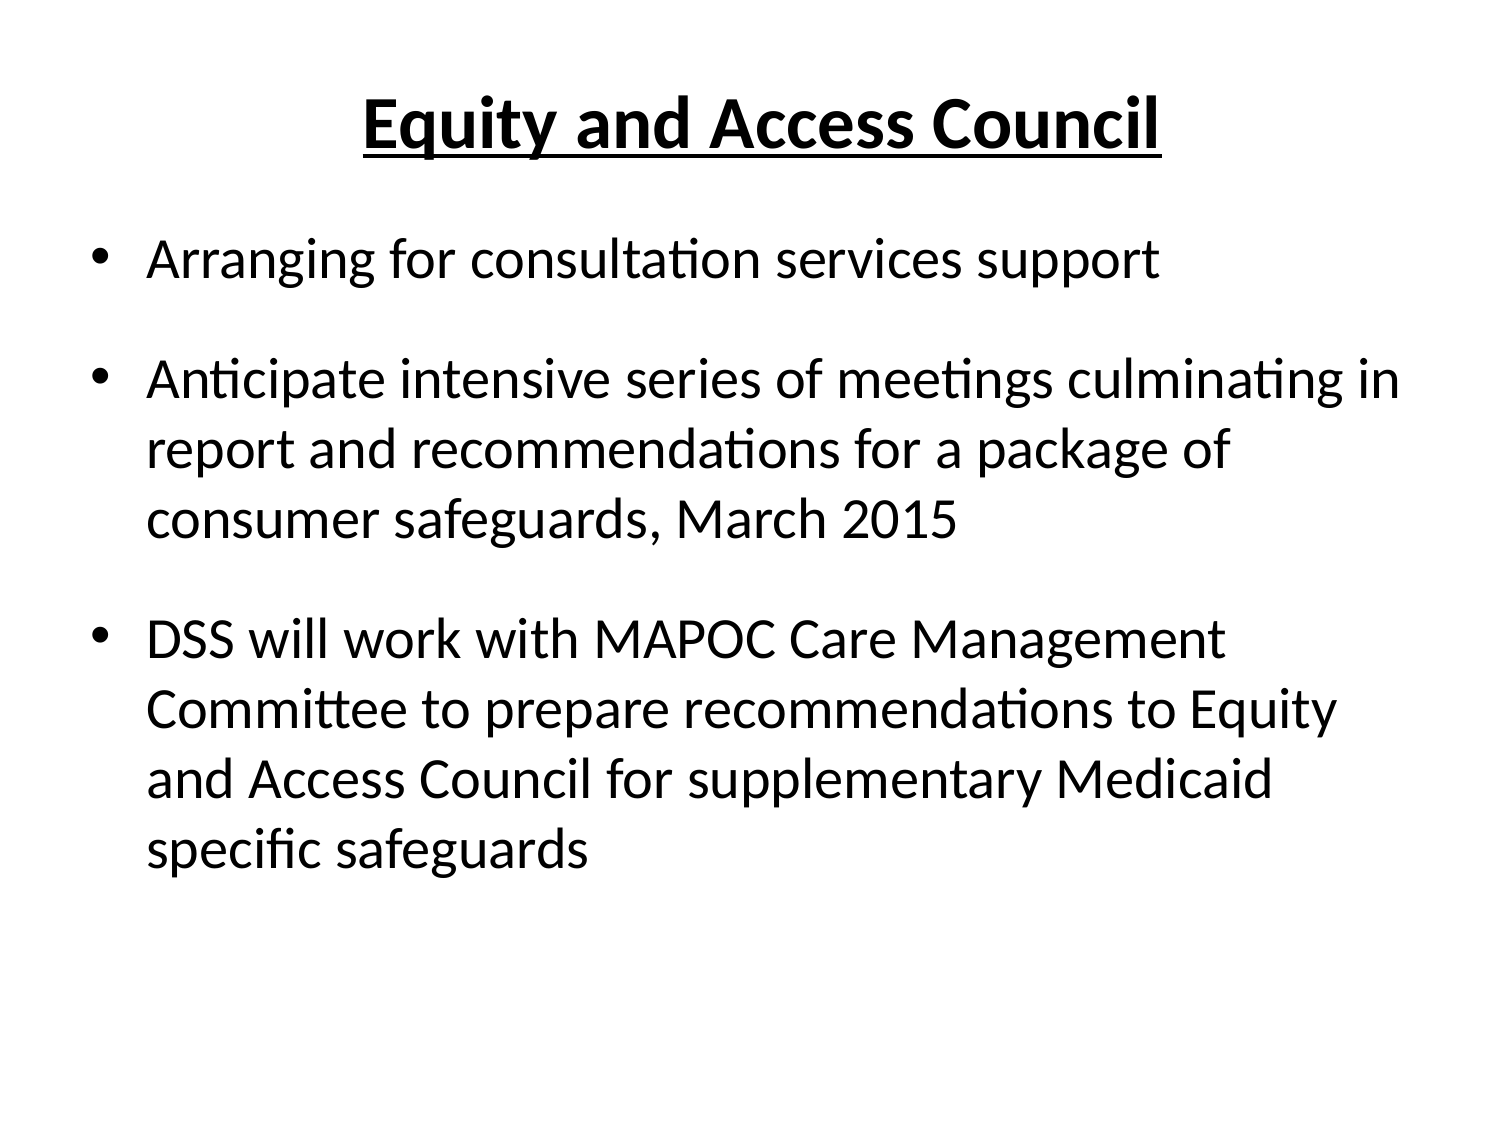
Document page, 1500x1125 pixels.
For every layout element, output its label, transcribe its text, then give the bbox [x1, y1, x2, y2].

title Equity and Access Council [87, 24, 1438, 213]
list Arranging for consultation services support Anticipate intensive series of meetings culminating in report and recommendations for a package of consumer safeguards, March 2015 DSS will work with MAPOC Care Management Committee to prepare recommendations to Equity and Access Council for supplementary Medicaid specific safeguards [75, 212, 1450, 1050]
